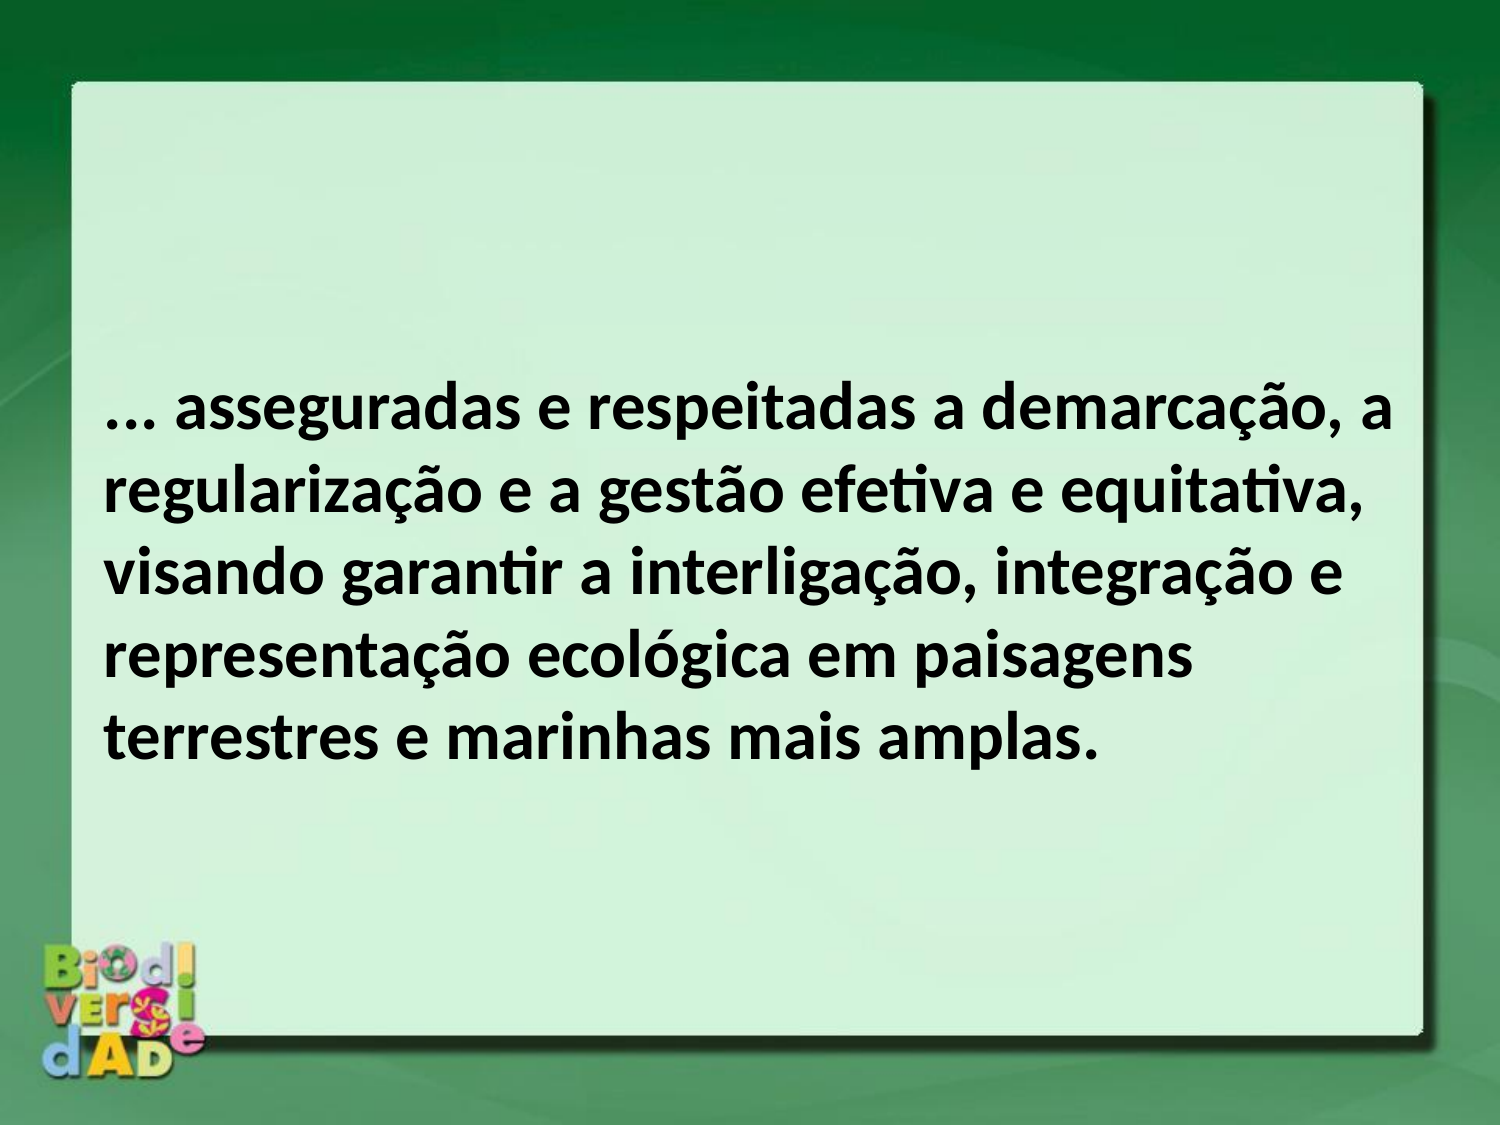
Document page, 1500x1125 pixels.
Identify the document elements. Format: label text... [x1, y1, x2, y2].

text_box ... asseguradas e respeitadas a demarcação, a regularização e a gestão efetiva e equitativa, visando garantir a interligação, integração e representação ecológica em paisagens terrestres e marinhas mais amplas. [89, 353, 1444, 781]
picture [0, 0, 1500, 1125]
